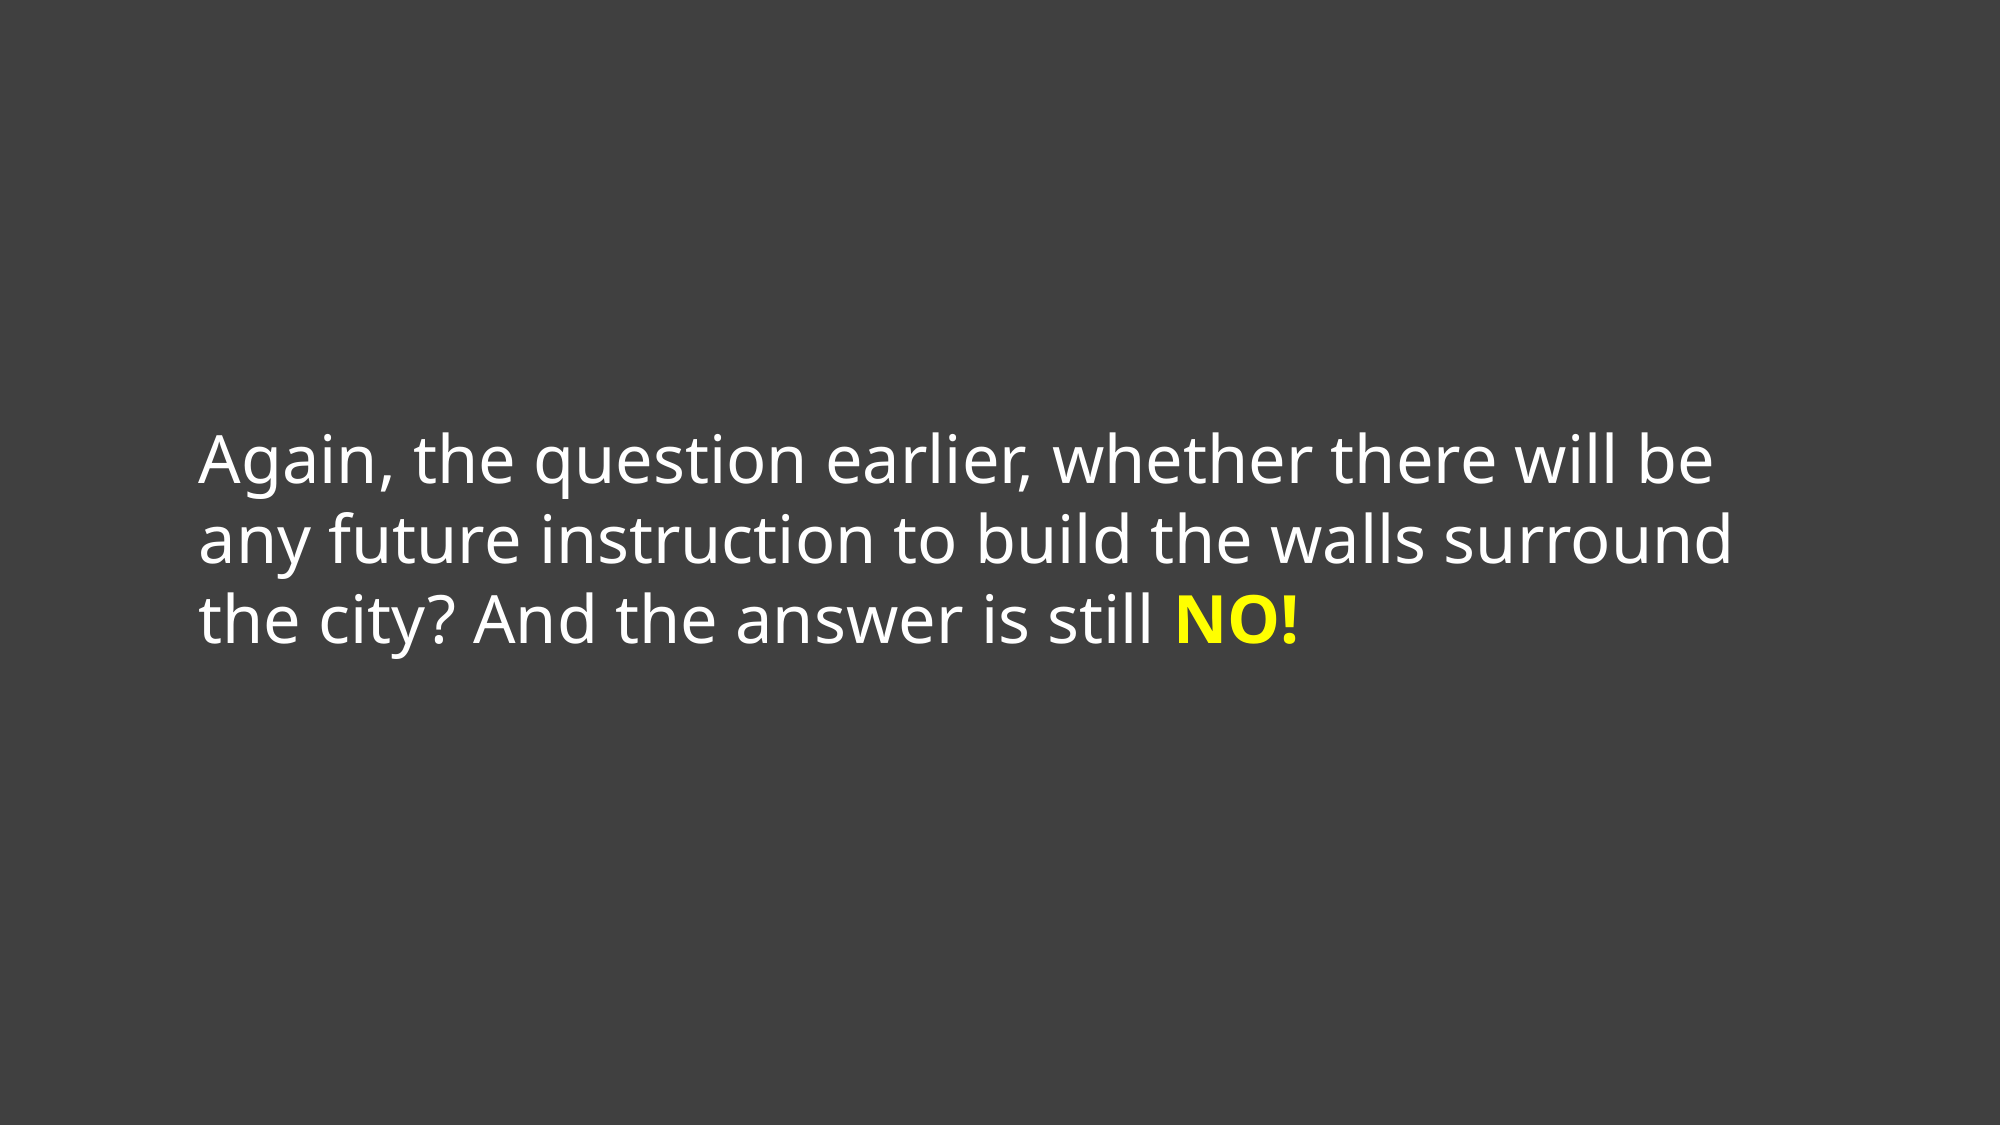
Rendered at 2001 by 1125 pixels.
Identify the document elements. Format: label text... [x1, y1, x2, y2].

text_box Again, the question earlier, whether there will be any future instruction to build the walls surround the city? And the answer is still NO! [183, 377, 1845, 665]
